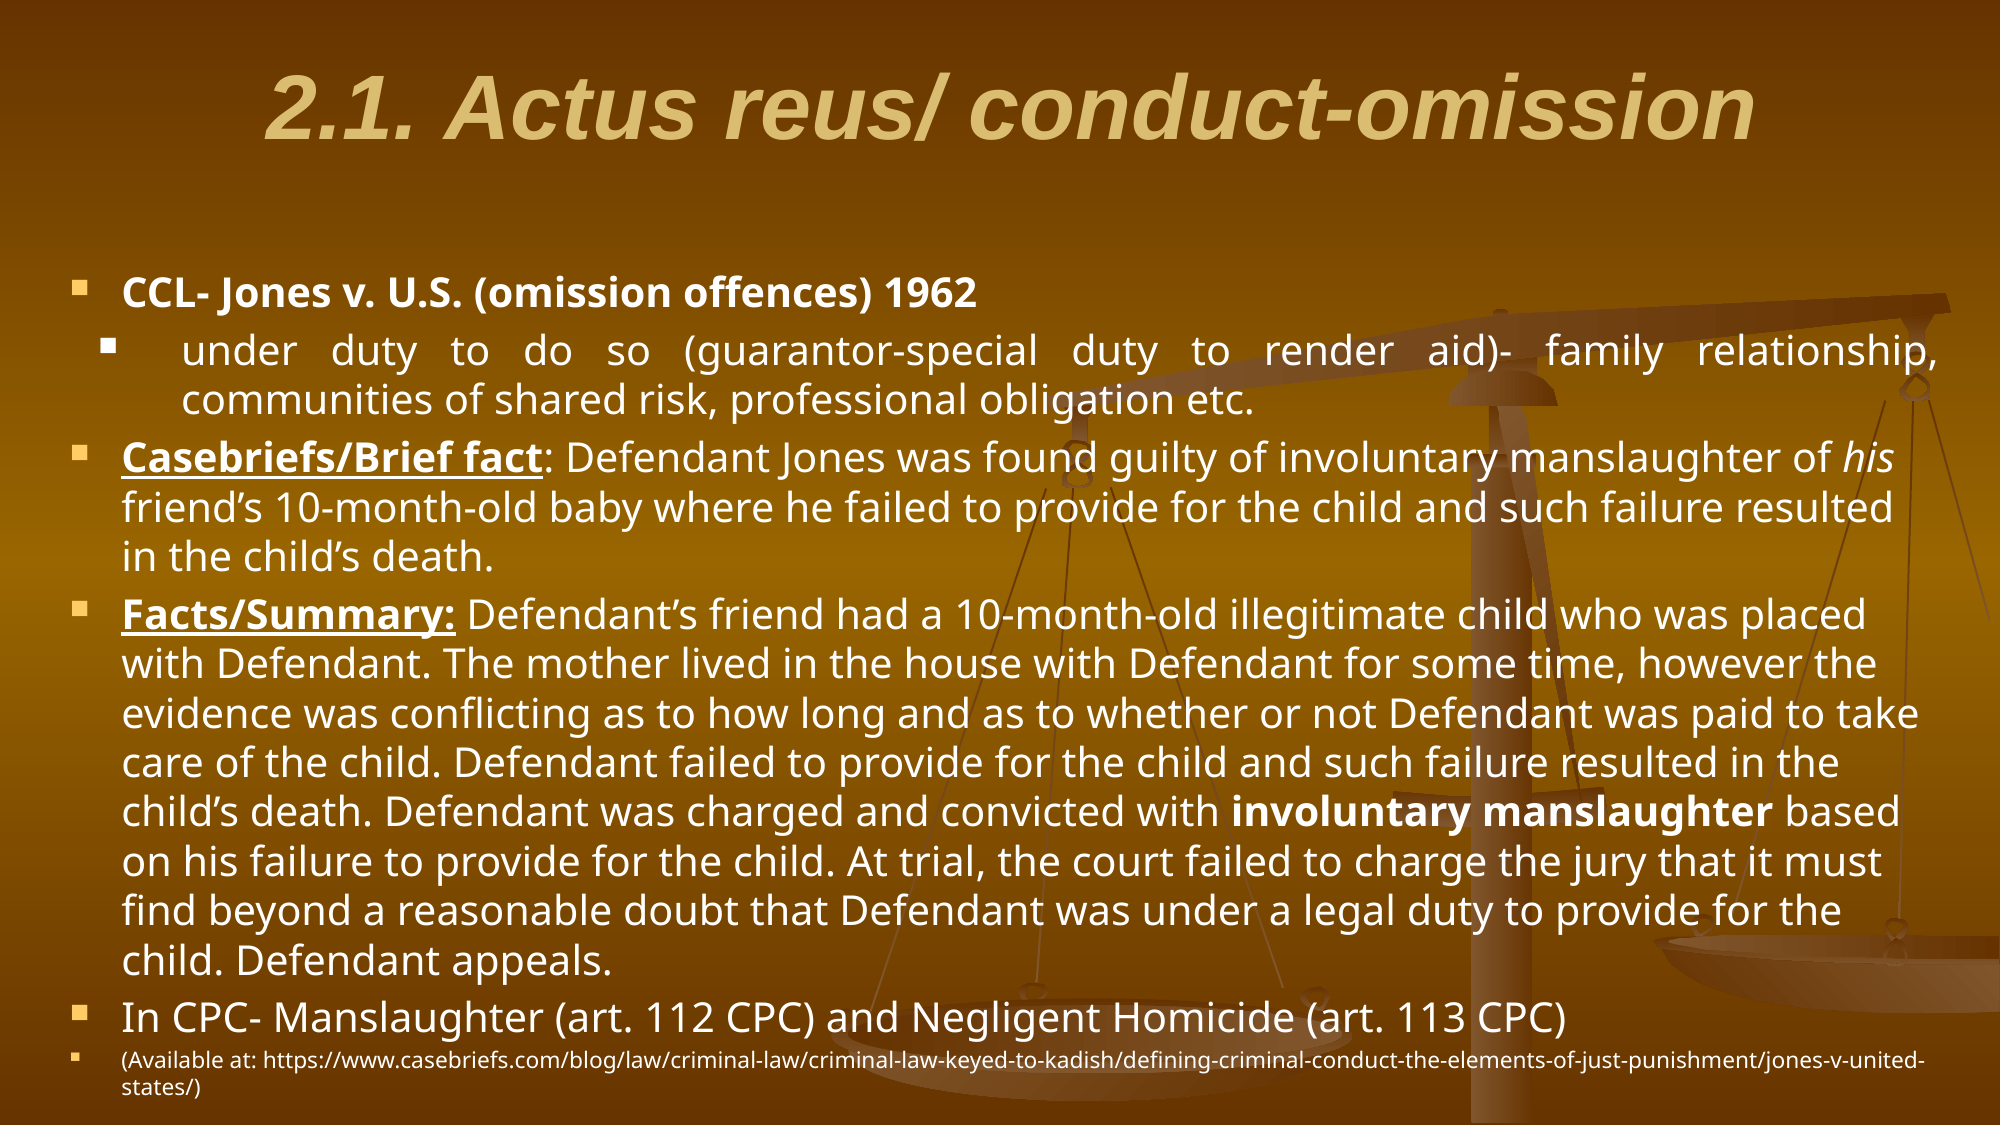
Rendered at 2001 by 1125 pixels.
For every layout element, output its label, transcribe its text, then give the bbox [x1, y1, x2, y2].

title 2.1. Actus reus/ conduct-omission [224, 27, 1801, 178]
list CCL- Jones v. U.S. (omission offences) 1962 under duty to do so (guarantor-special duty to render aid)- family relationship, communities of shared risk, professional obligation etc. Casebriefs/Brief fact: Defendant Jones was found guilty of involuntary manslaughter of his friend’s 10-month-old baby where he failed to provide for the child and such failure resulted in the child’s death. Facts/Summary: Defendant’s friend had a 10-month-old illegitimate child who was placed with Defendant. The mother lived in the house with Defendant for some time, however the evidence was conflicting as to how long and as to whether or not Defendant was paid to take care of the child. Defendant failed to provide for the child and such failure resulted in the child’s death. Defendant was charged and convicted with involuntary manslaughter based on his failure to provide for the child. At trial, the court failed to charge the jury that it must find beyond a reasonable doubt that Defendant was under a legal duty to provide for the child. Defendant appeals. In CPC- Manslaughter (art. 112 CPC) and Negligent Homicide (art. 113 CPC) (Available at: https://www.casebriefs.com/blog/law/criminal-law/criminal-law-keyed-to-kadish/defining-criminal-conduct-the-elements-of-just-punishment/jones-v-united-states/) [54, 258, 1955, 1110]
